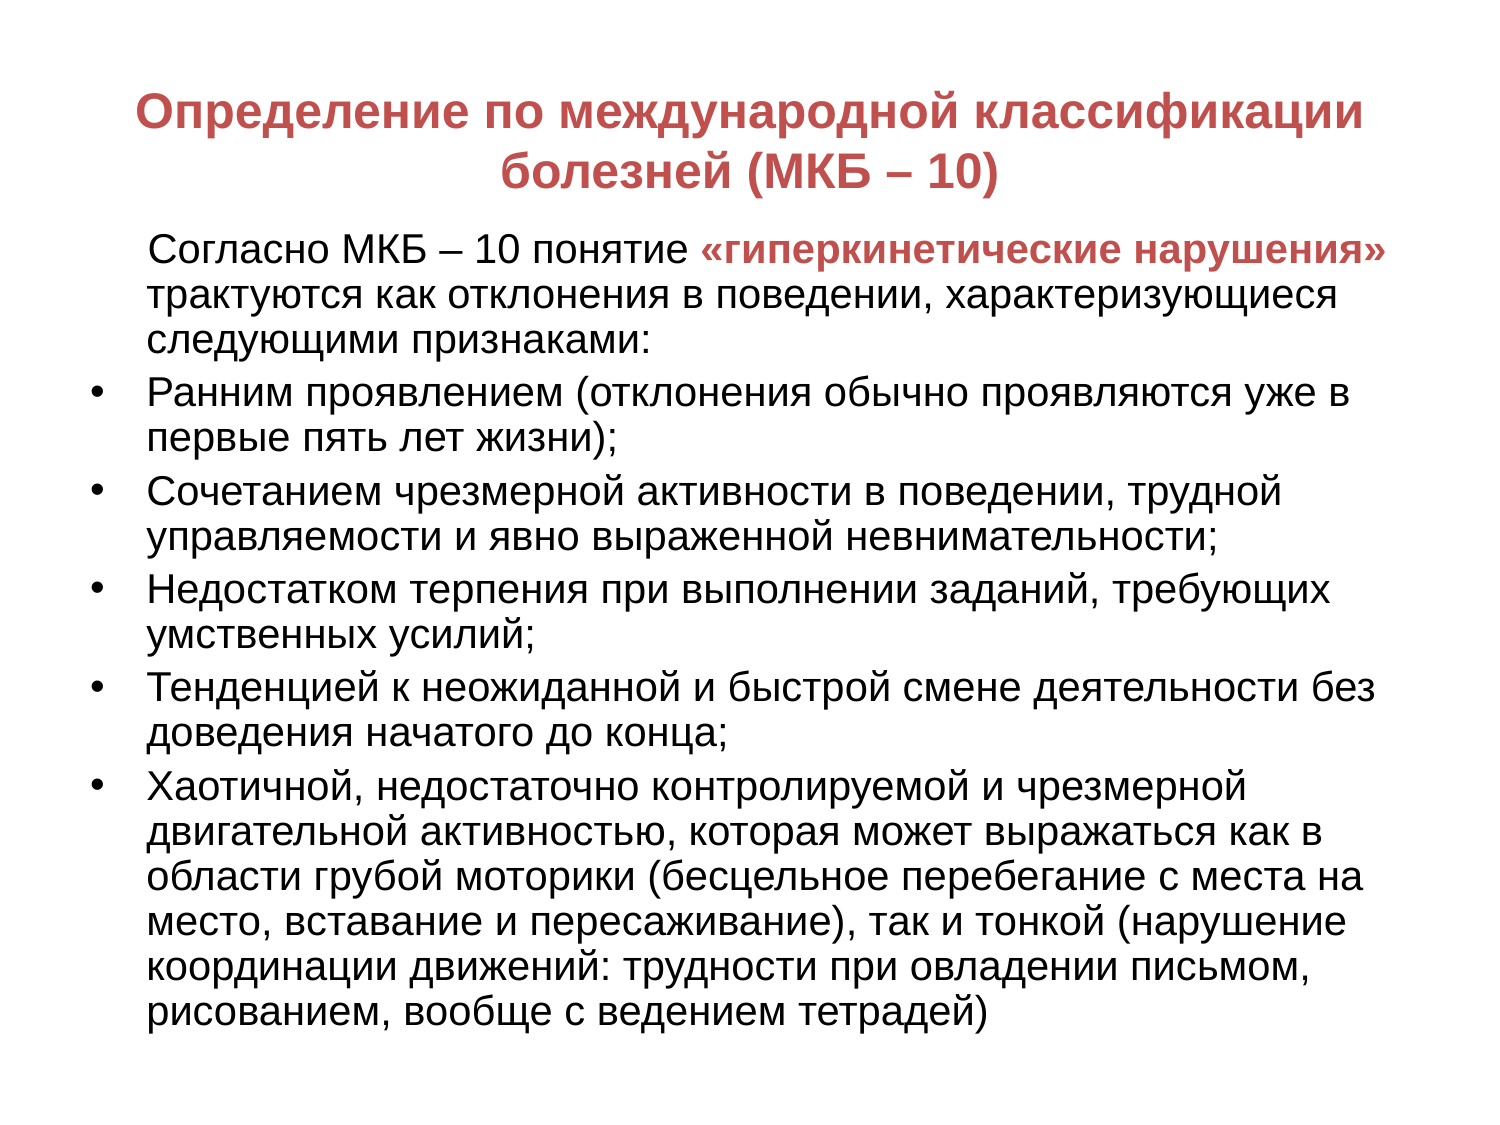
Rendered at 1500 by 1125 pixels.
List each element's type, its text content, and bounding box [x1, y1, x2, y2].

list Согласно МКБ – 10 понятие «гиперкинетические нарушения» трактуются как отклонения в поведении, характеризующиеся следующими признаками: Ранним проявлением (отклонения обычно проявляются уже в первые пять лет жизни); Сочетанием чрезмерной активности в поведении, трудной управляемости и явно выраженной невнимательности; Недостатком терпения при выполнении заданий, требующих умственных усилий; Тенденцией к неожиданной и быстрой смене деятельности без доведения начатого до конца; Хаотичной, недостаточно контролируемой и чрезмерной двигательной активностью, которая может выражаться как в области грубой моторики (бесцельное перебегание с места на место, вставание и пересаживание), так и тонкой (нарушение координации движений: трудности при овладении письмом, рисованием, вообще с ведением тетрадей) [74, 219, 1426, 1071]
title Определение по международной классификации болезней (МКБ – 10) [74, 44, 1426, 219]
